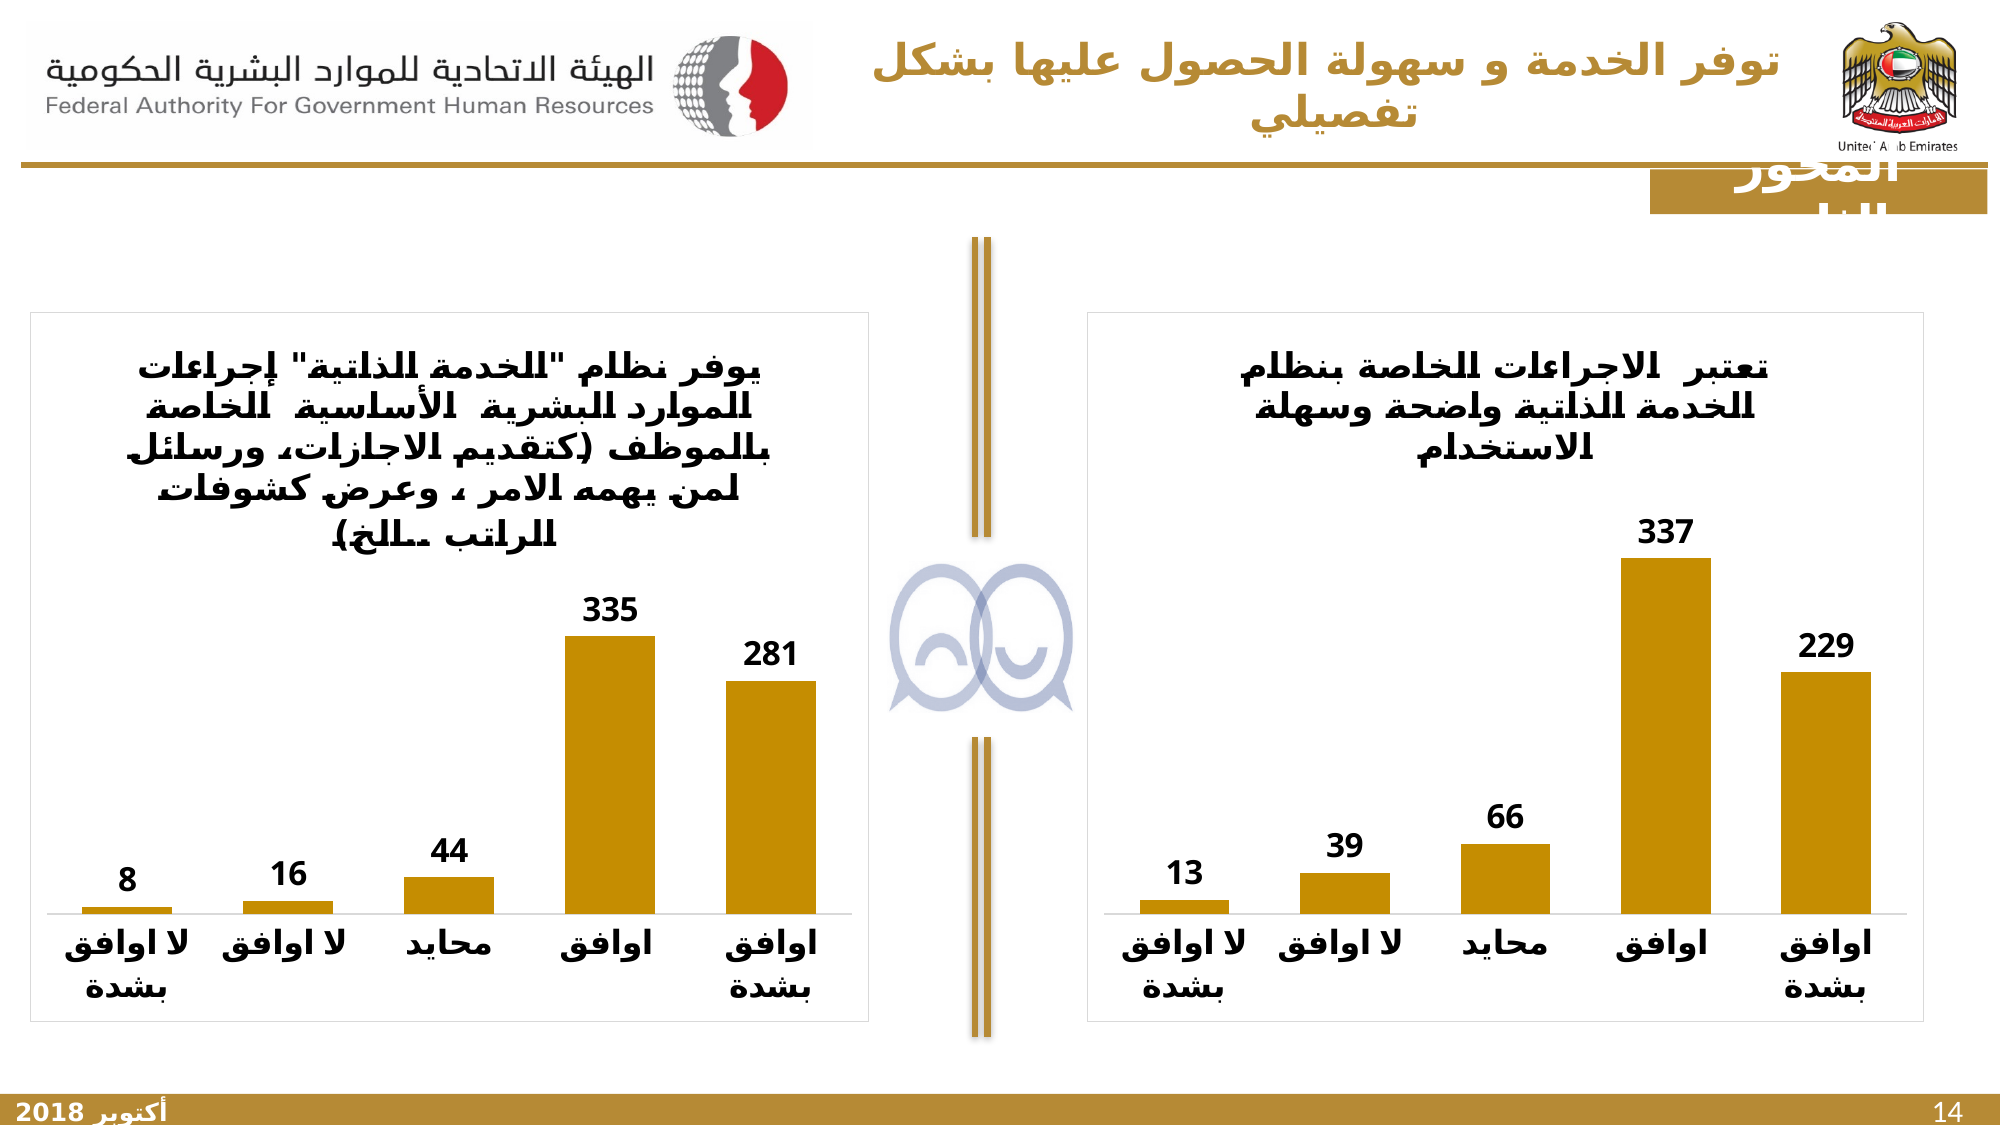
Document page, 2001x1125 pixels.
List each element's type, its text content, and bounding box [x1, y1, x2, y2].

text_box المحور الثاني [1650, 169, 1988, 215]
text_box توفر الخدمة و سهولة الحصول عليها بشكل تفصيلي [799, 23, 1855, 144]
picture [887, 560, 1076, 713]
picture [1822, 12, 1967, 159]
chart [1087, 312, 1924, 1022]
picture [26, 21, 813, 150]
chart [29, 312, 869, 1022]
